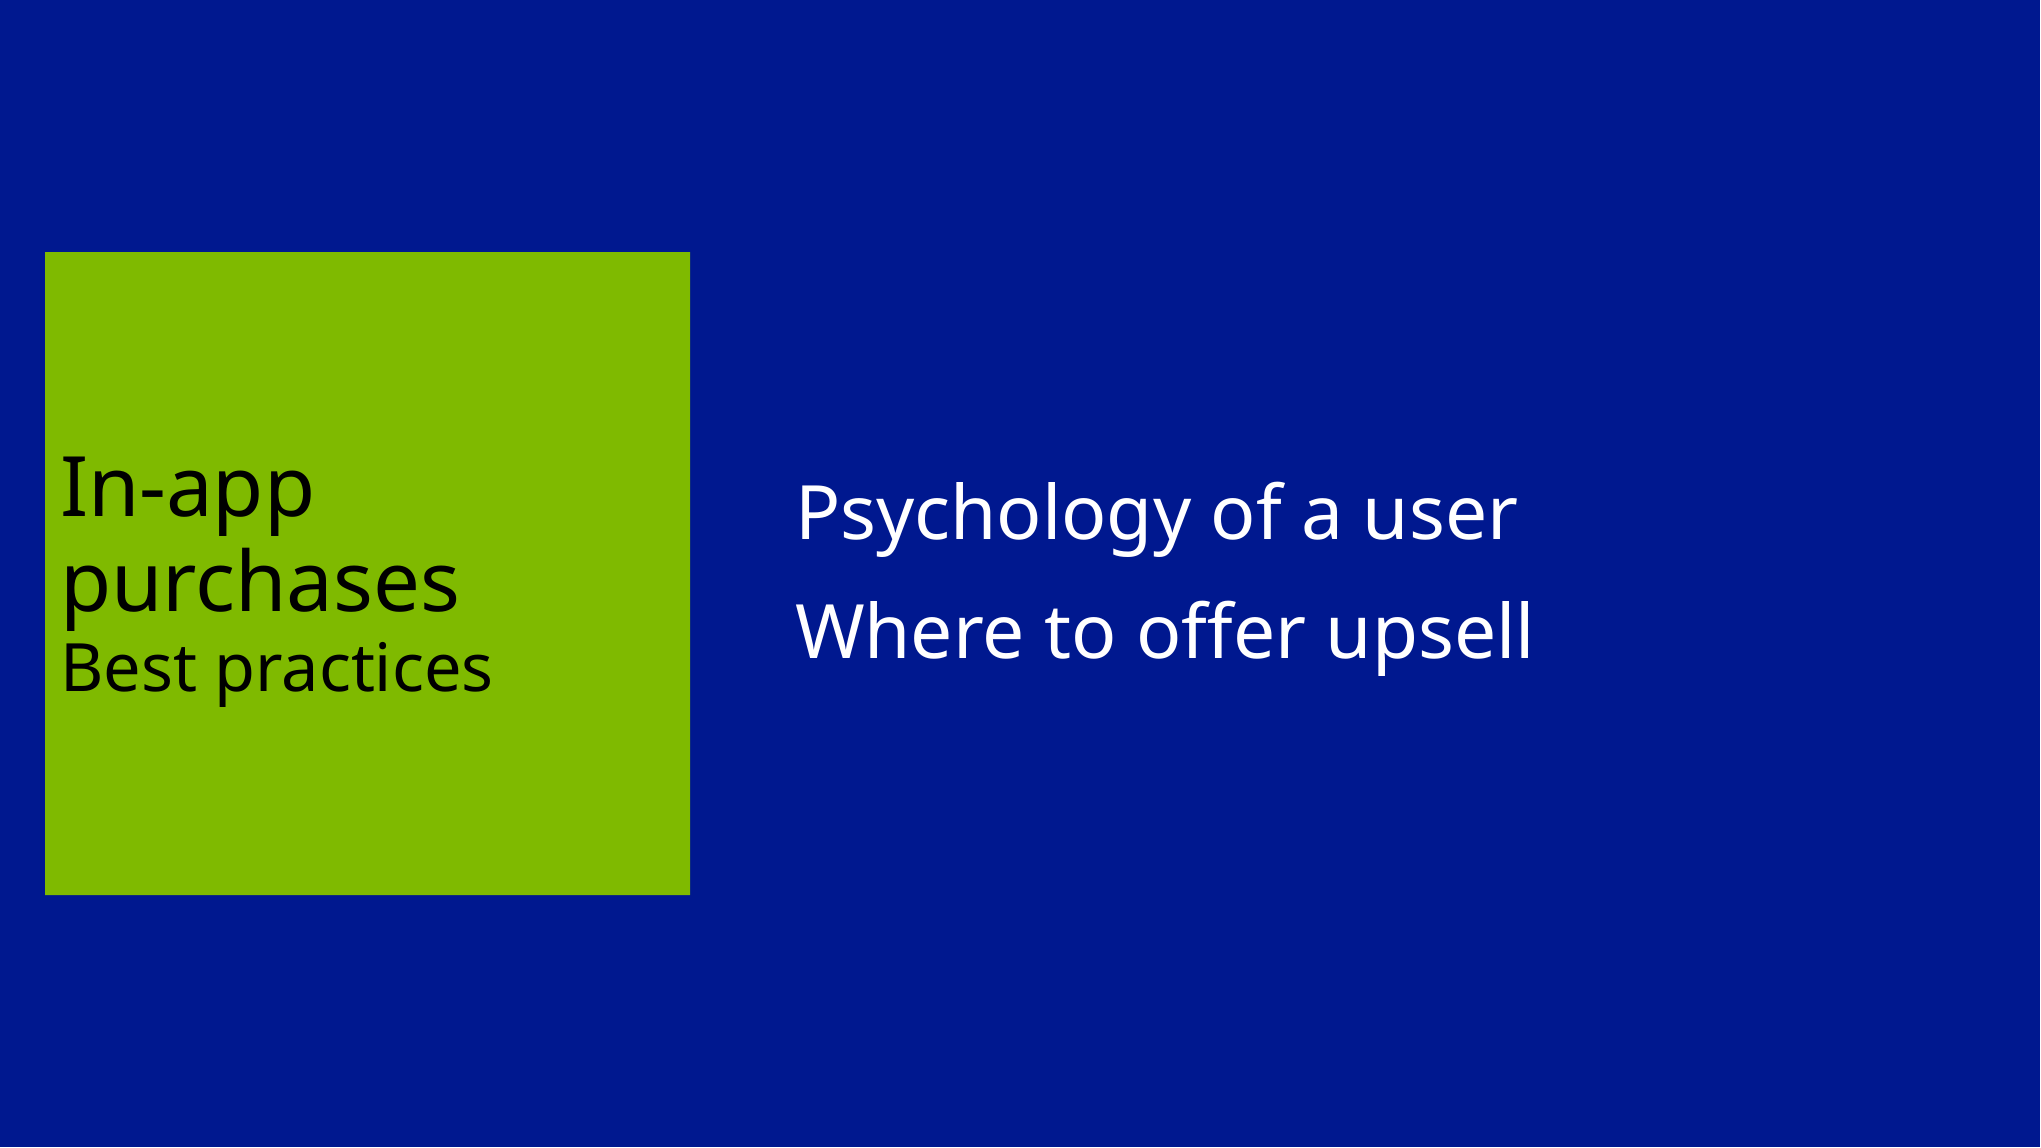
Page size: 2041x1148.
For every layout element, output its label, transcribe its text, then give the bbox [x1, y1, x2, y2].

list Psychology of a user Where to offer upsell [795, 498, 1996, 649]
title In-app purchases Best practices [45, 252, 691, 896]
